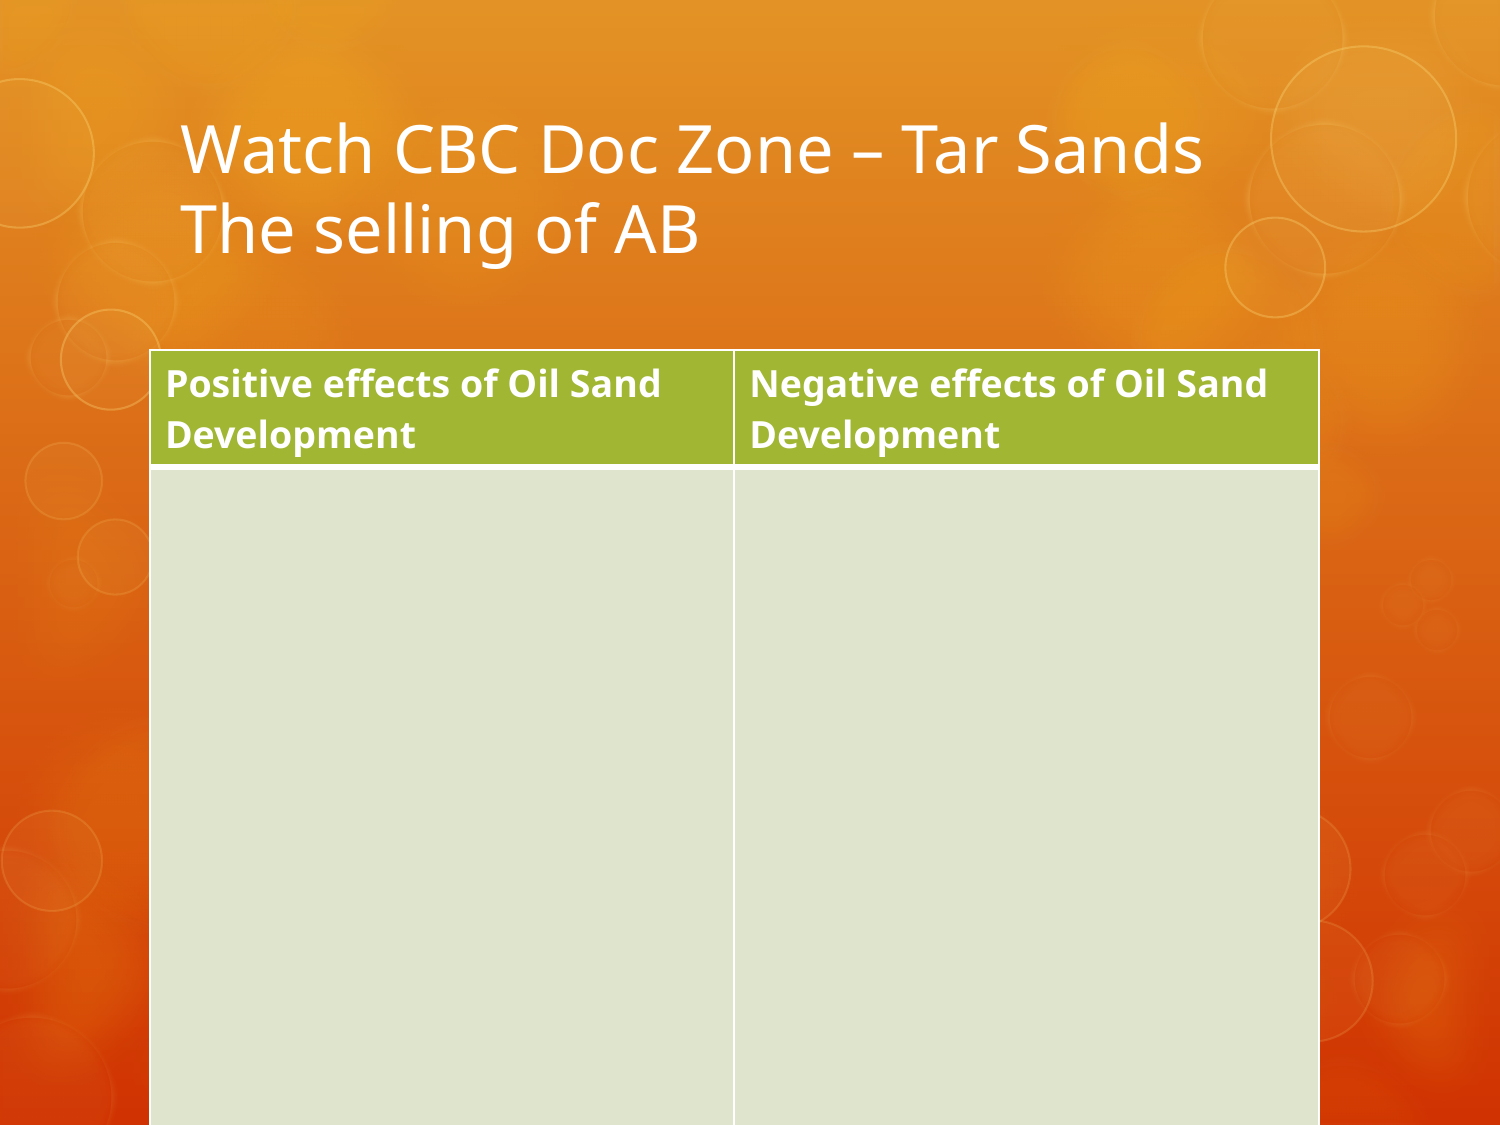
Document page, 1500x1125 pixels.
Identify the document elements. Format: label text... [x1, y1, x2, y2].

table_header Positive effects of Oil Sand Development [151, 351, 733, 464]
title Watch CBC Doc Zone – Tar Sands The selling of AB [165, 110, 1335, 263]
table_cell [151, 470, 733, 1125]
table_header Negative effects of Oil Sand Development [735, 351, 1318, 464]
table_cell [735, 470, 1318, 1125]
